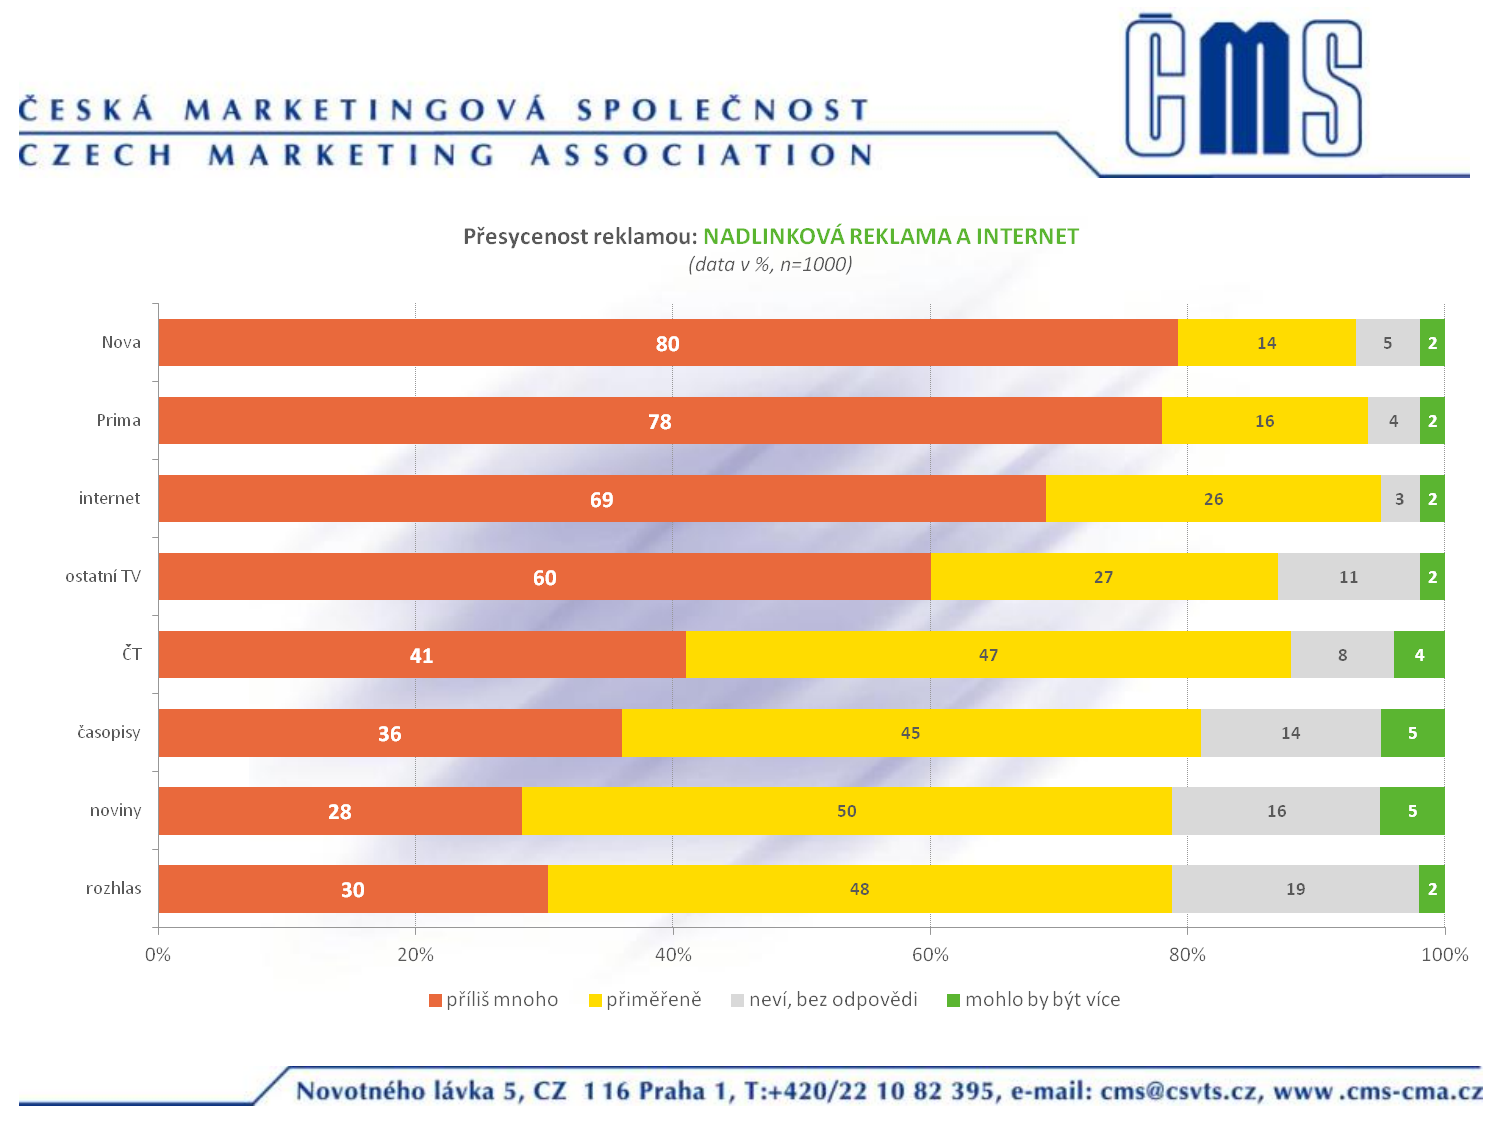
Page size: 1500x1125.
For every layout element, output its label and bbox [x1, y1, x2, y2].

picture [19, 7, 1470, 178]
picture [19, 1066, 1483, 1106]
text_box [41, 196, 1500, 1041]
